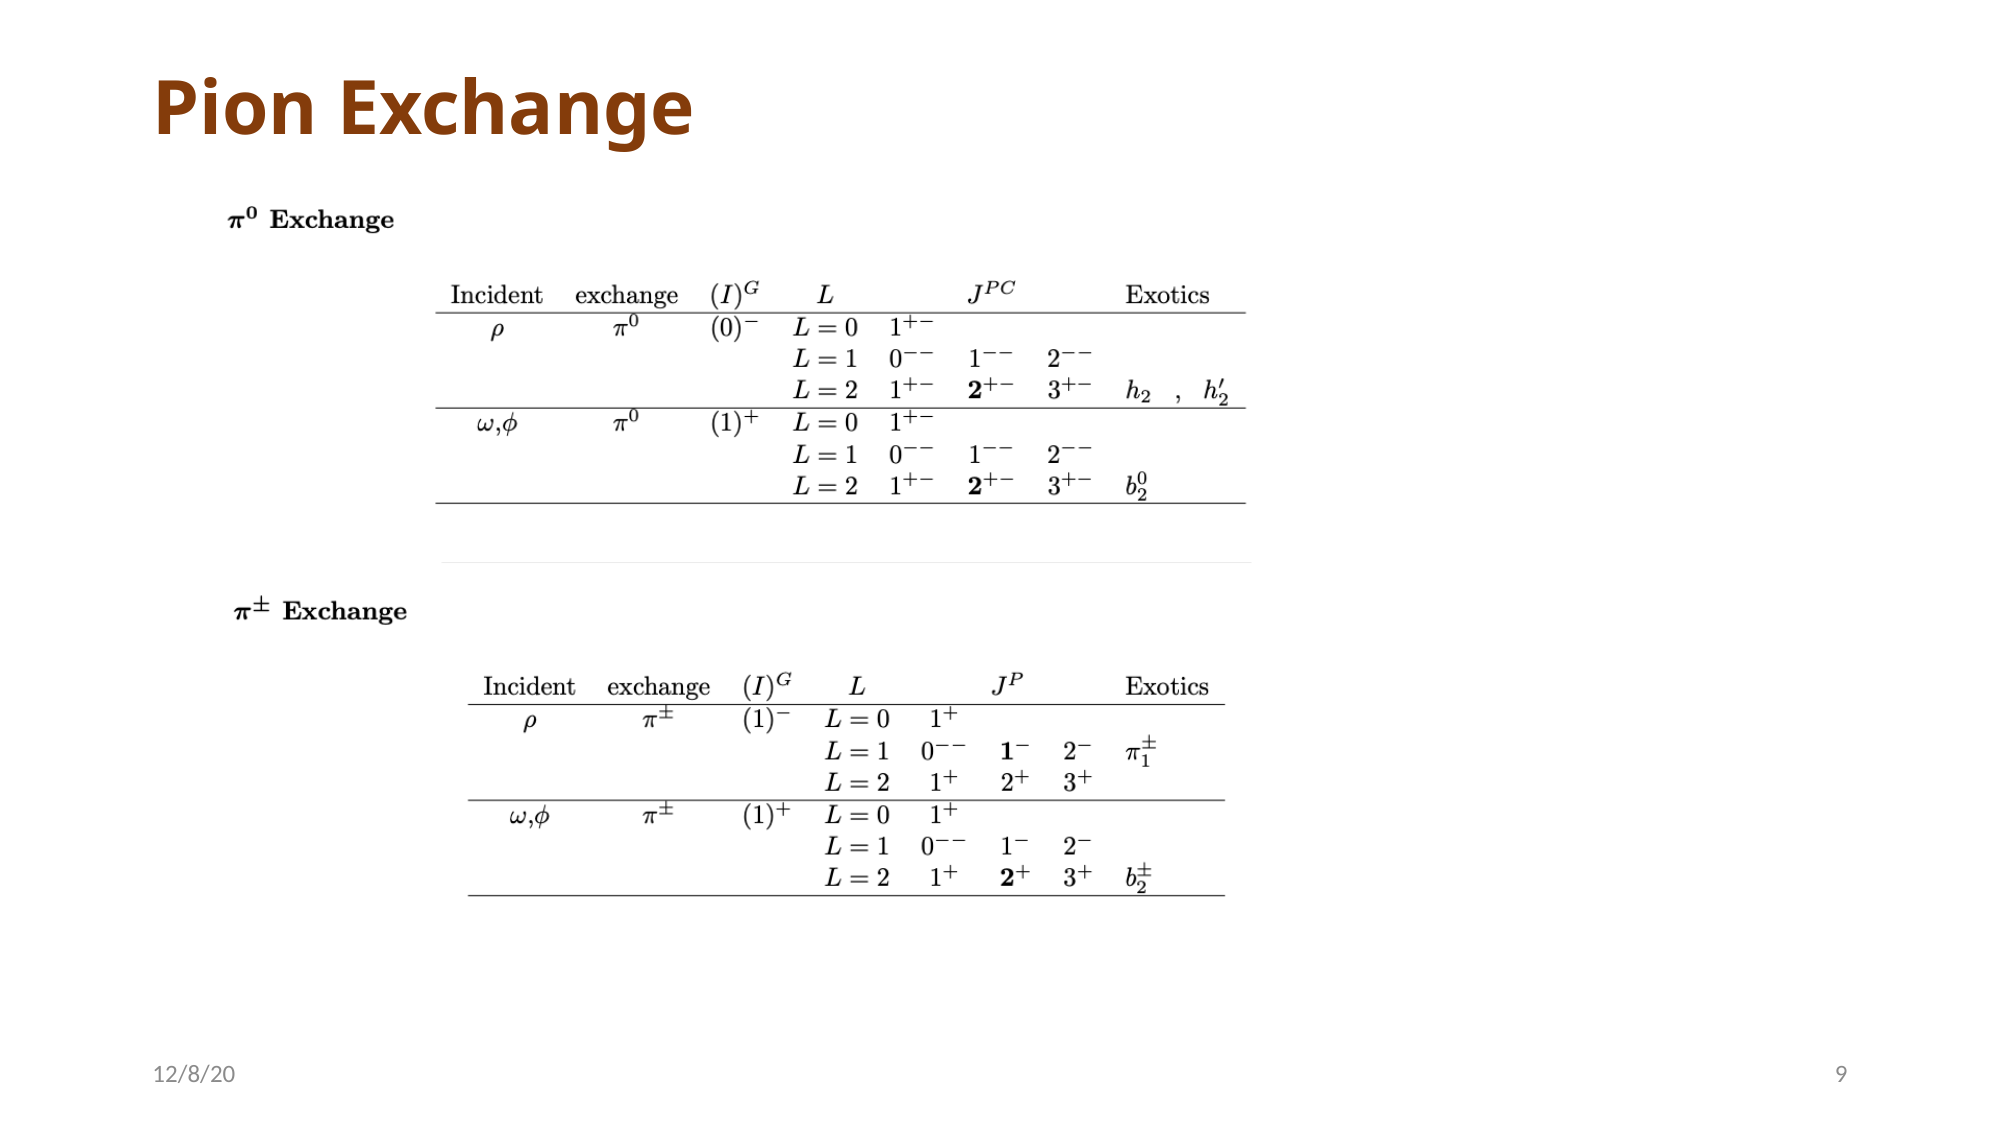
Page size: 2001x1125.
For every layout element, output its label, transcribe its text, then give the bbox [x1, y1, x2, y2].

picture [212, 562, 1279, 913]
picture [212, 182, 1286, 533]
slide_number 9 [1412, 1042, 1863, 1103]
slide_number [137, 1042, 588, 1103]
title Pion Exchange [137, 59, 1863, 161]
